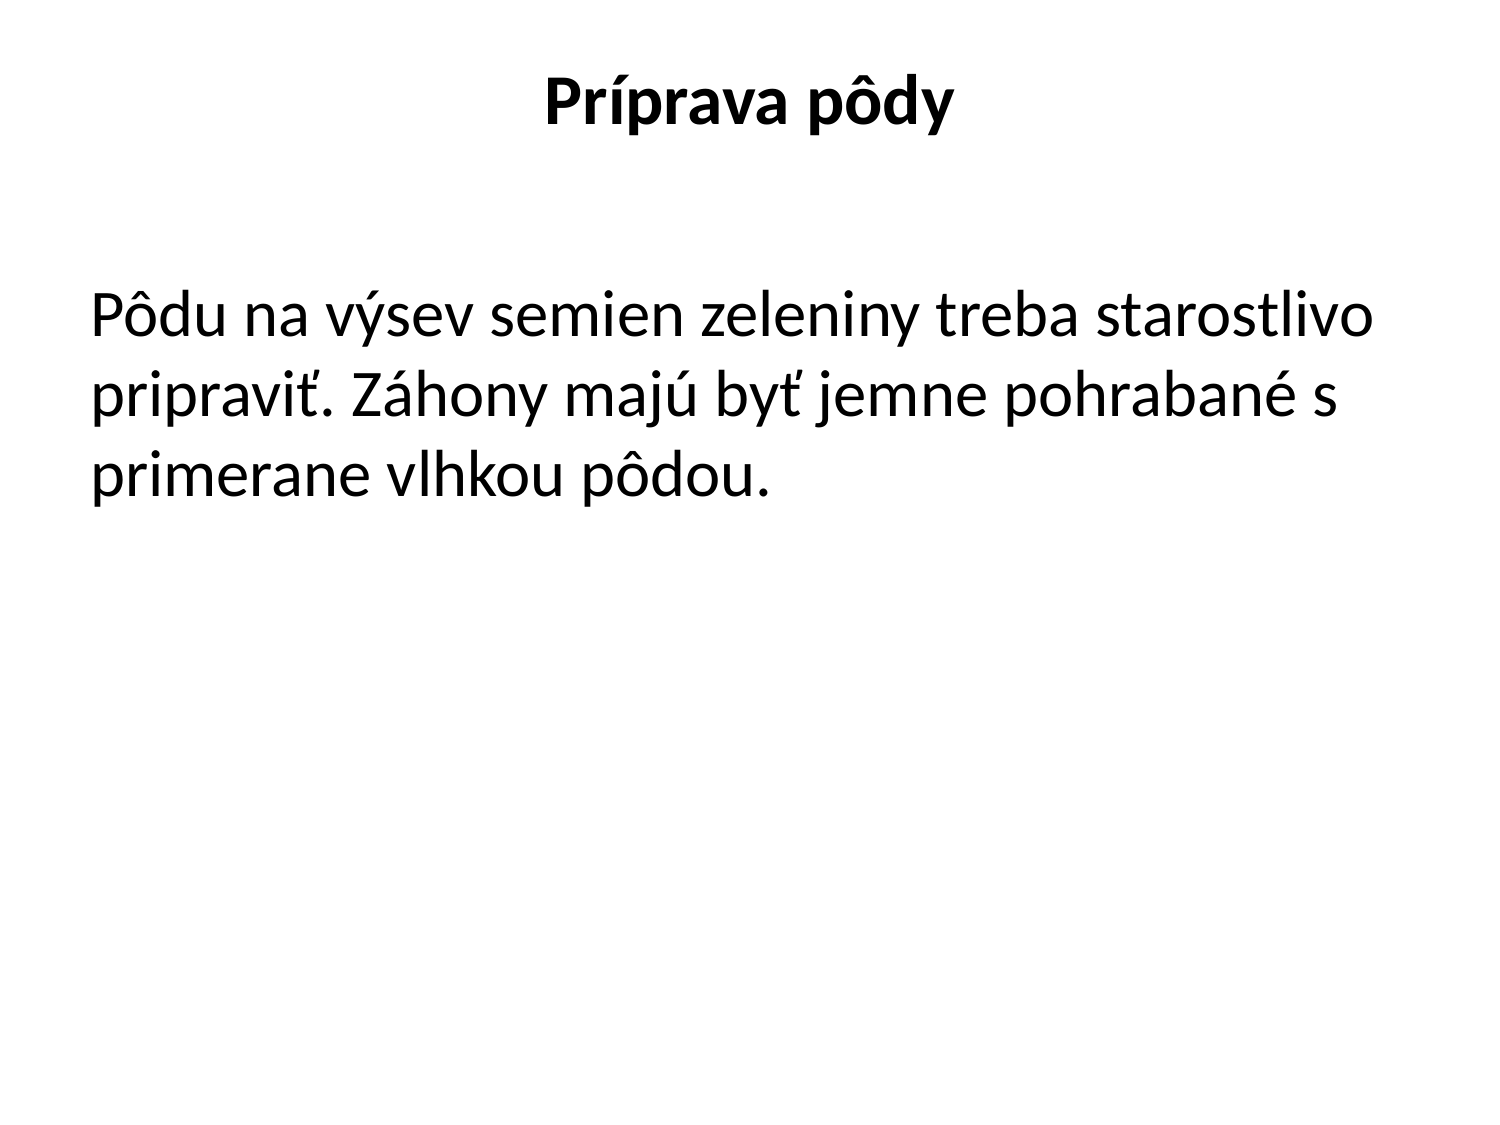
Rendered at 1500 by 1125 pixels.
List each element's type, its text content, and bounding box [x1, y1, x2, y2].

title Príprava pôdy [75, 45, 1425, 233]
list Pôdu na výsev semien zeleniny treba starostlivo pripraviť. Záhony majú byť jemne pohrabané s primerane vlhkou pôdou. [75, 262, 1425, 1005]
